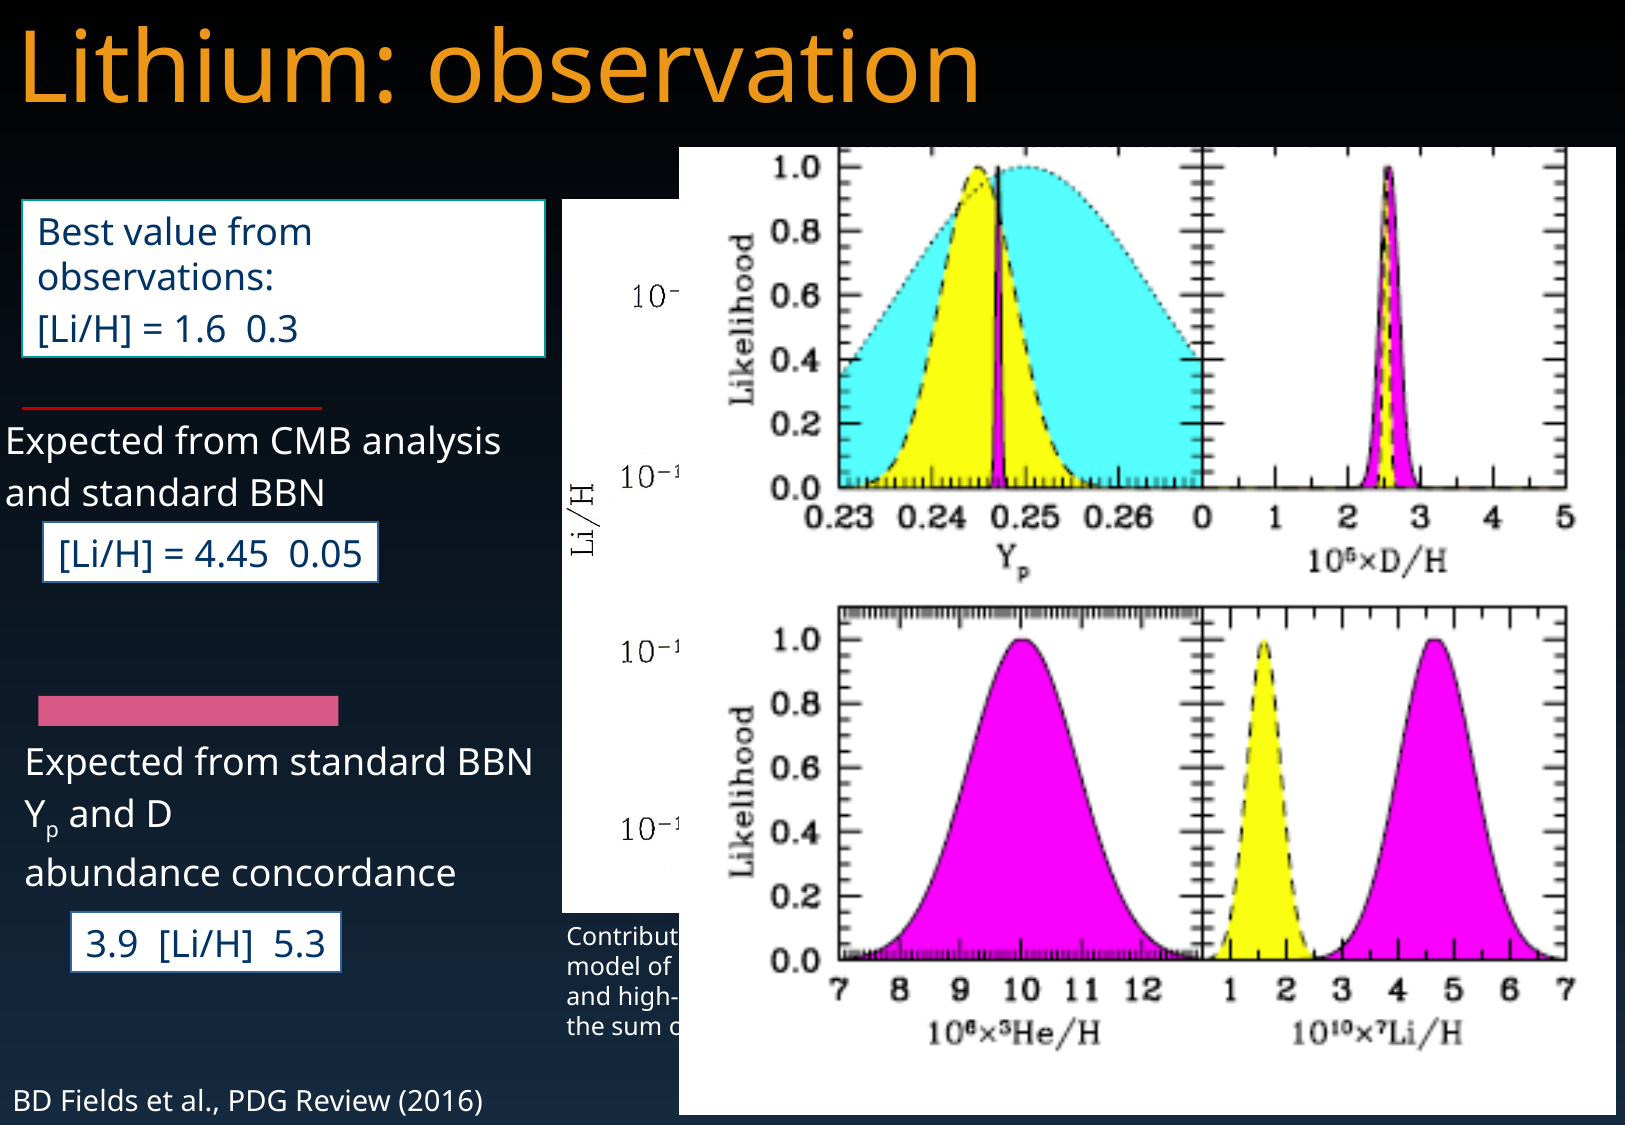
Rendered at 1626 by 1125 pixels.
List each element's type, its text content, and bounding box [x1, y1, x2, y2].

text_box Expected from standard BBN Yp and D abundance concordance [9, 730, 559, 902]
text_box Lithium: observation [0, 0, 1535, 125]
text_box Expected from CMB analysis and standard BBN [0, 409, 517, 522]
subtitle Contributions to the total predicted lithium abundance from the adopted GCE model of Fields & Olive (1999a, 1999b), compared with low metallicity stars (RNB) and high-metallicity stars (Lambert, Heath, & Edvardsson 1991). The solid curve is the sum of all components. [549, 912, 1538, 1125]
text_box [22, 407, 323, 411]
text_box BD Fields et al., PDG Review (2016) [0, 1074, 498, 1125]
picture [562, 147, 1616, 1115]
text_box [38, 695, 339, 726]
